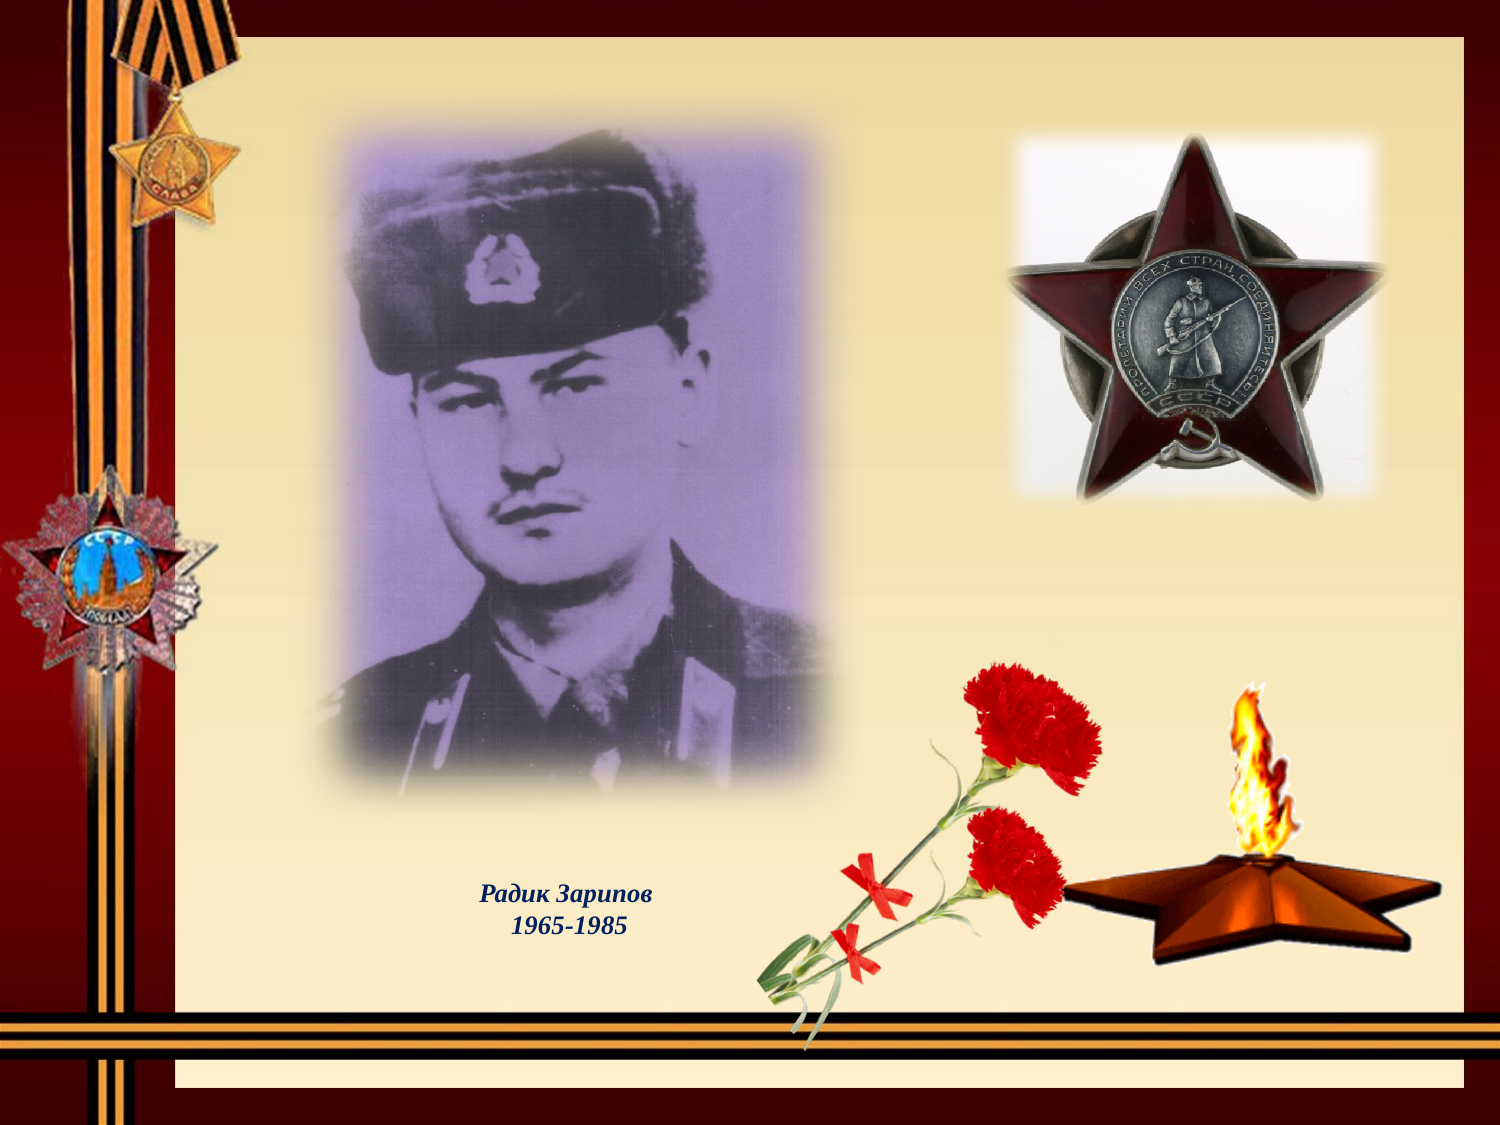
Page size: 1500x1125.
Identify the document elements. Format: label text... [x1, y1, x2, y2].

picture [0, 0, 1500, 1125]
text_box Радик Зарипов 1965-1985 [222, 855, 751, 973]
